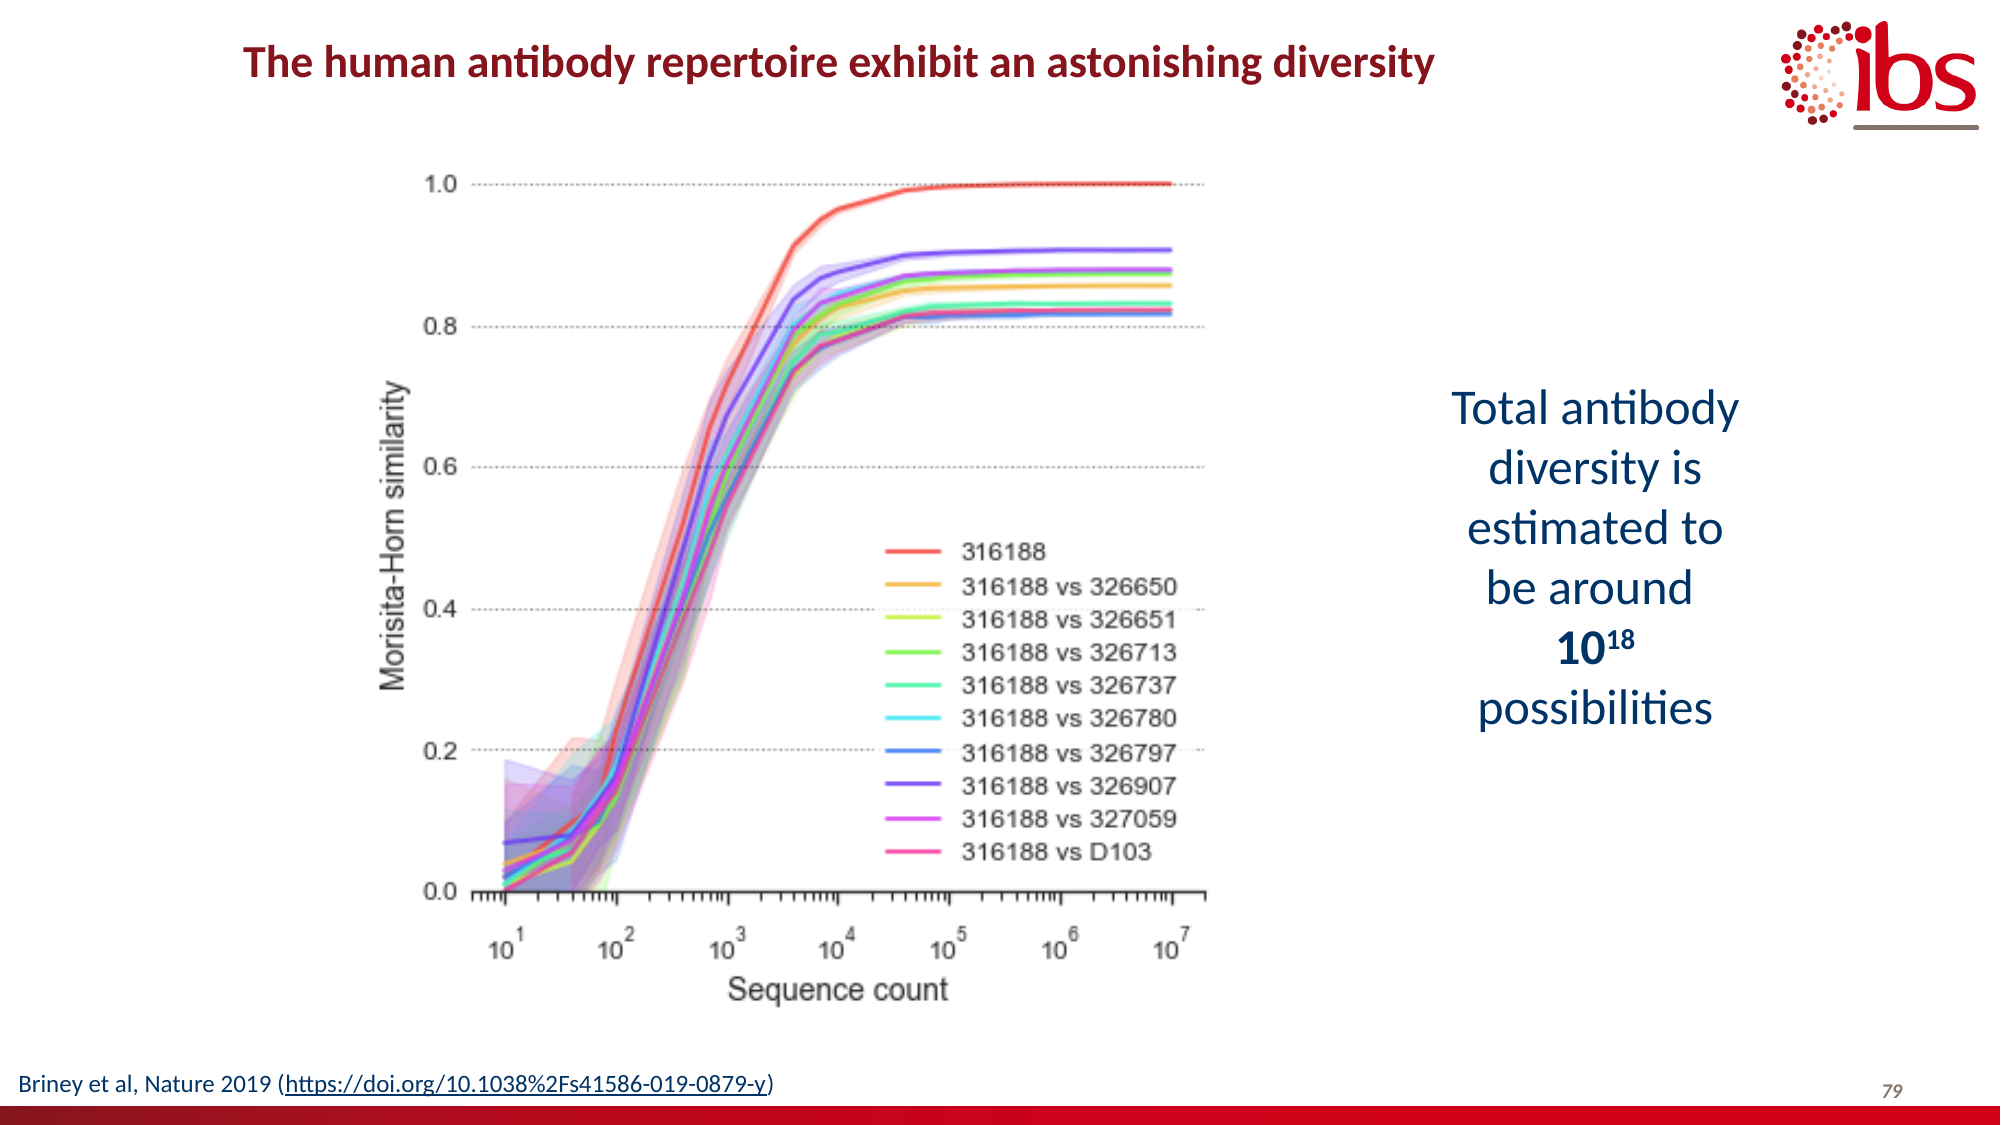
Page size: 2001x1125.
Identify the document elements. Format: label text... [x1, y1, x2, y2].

slide_number 79 [1866, 1070, 1961, 1106]
picture [1781, 21, 1979, 130]
text_box Briney et al, Nature 2019 (https://doi.org/10.1038%2Fs41586-019-0879-y) [3, 1060, 796, 1105]
text_box Total antibody diversity is estimated to be around 1018 possibilities [1426, 367, 1764, 742]
title The human antibody repertoire exhibit an astonishing diversity [228, 31, 1522, 123]
picture [0, 1106, 2000, 1125]
picture [366, 160, 1231, 1023]
